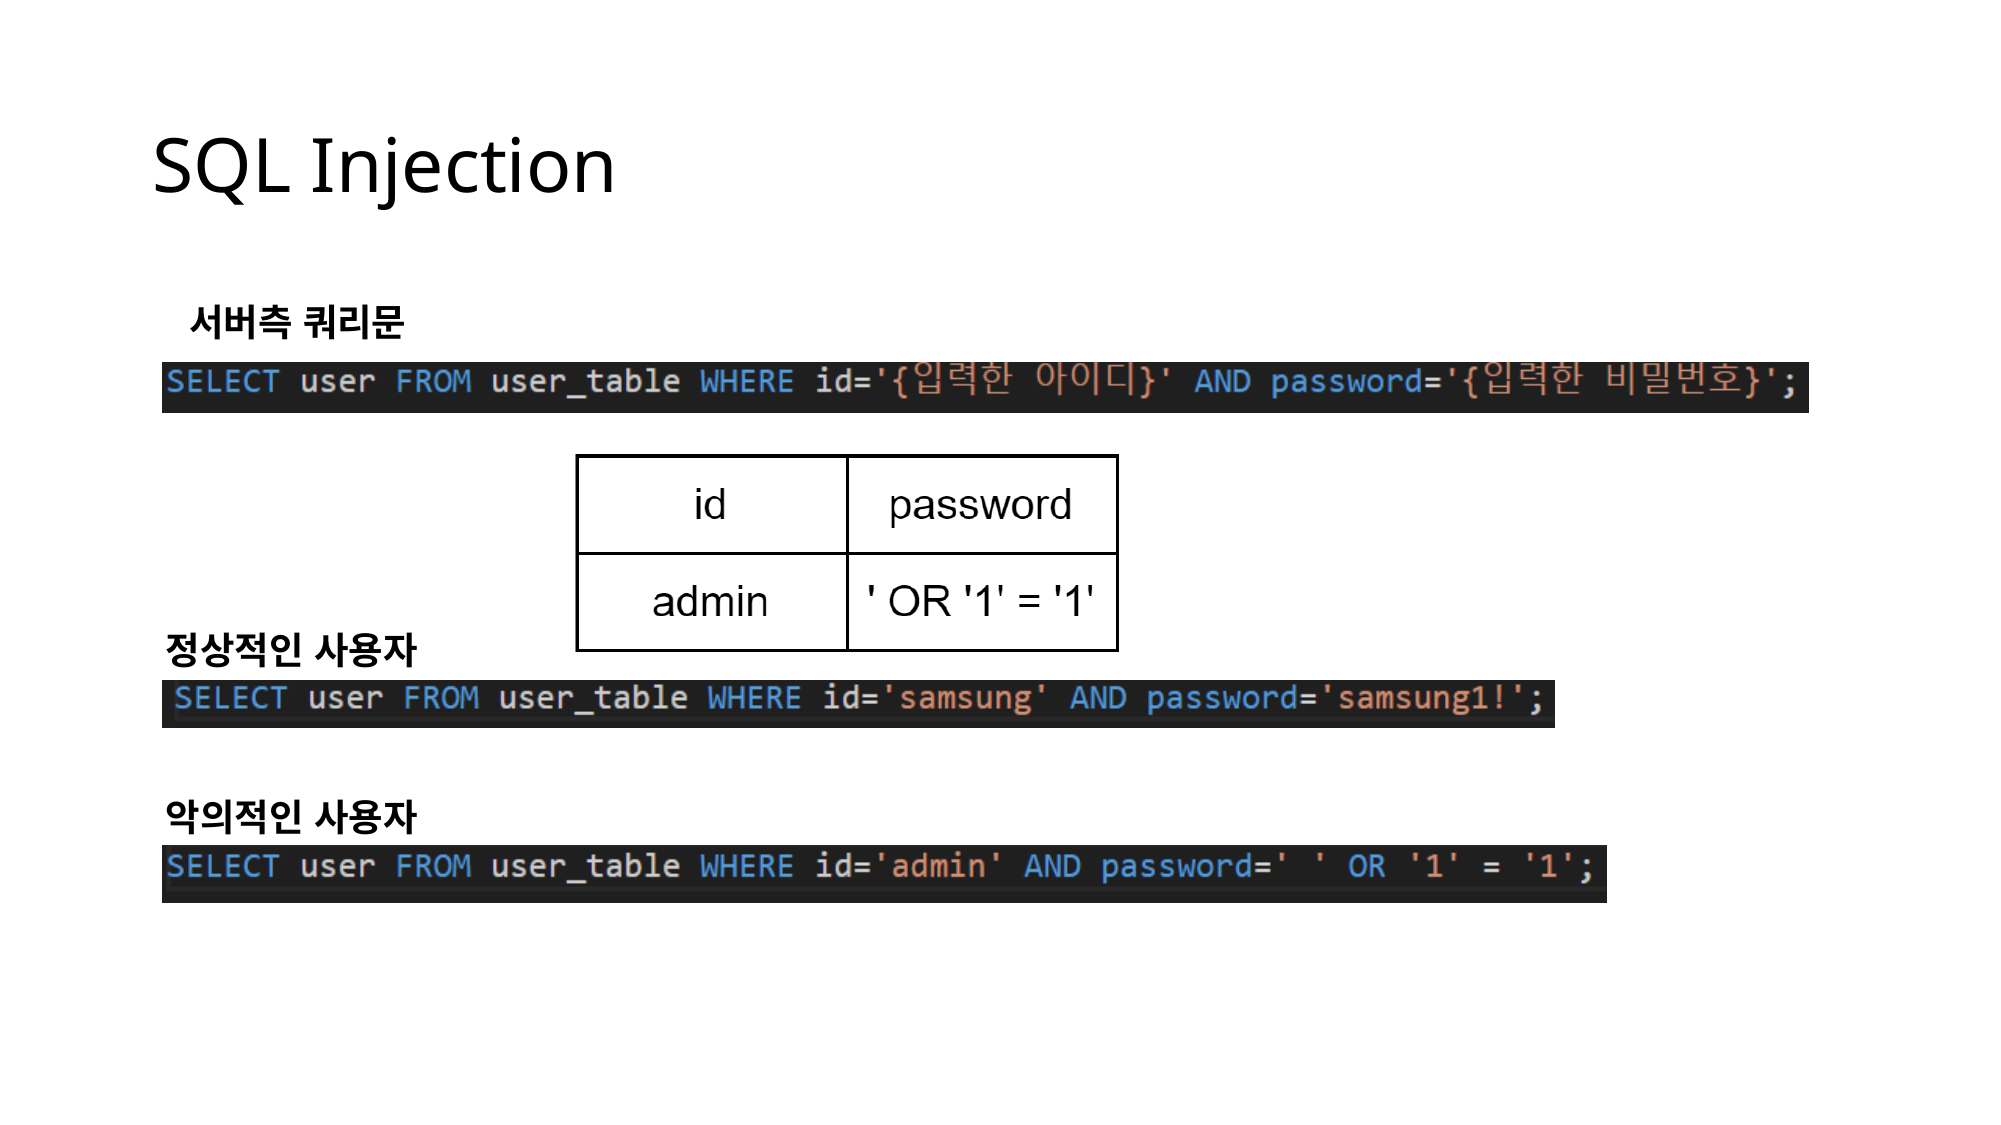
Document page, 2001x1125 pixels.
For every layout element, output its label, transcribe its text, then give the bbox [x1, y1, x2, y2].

picture [162, 418, 1555, 728]
text_box 정상적인 사용자 [150, 619, 433, 680]
text_box 악의적인 사용자 [150, 786, 433, 847]
text_box [162, 302, 1888, 1039]
picture [162, 845, 1607, 903]
text_box [137, 277, 1913, 1064]
picture [162, 362, 1809, 413]
title SQL Injection [137, 59, 1863, 277]
text_box 서버측 쿼리문 [174, 291, 422, 352]
